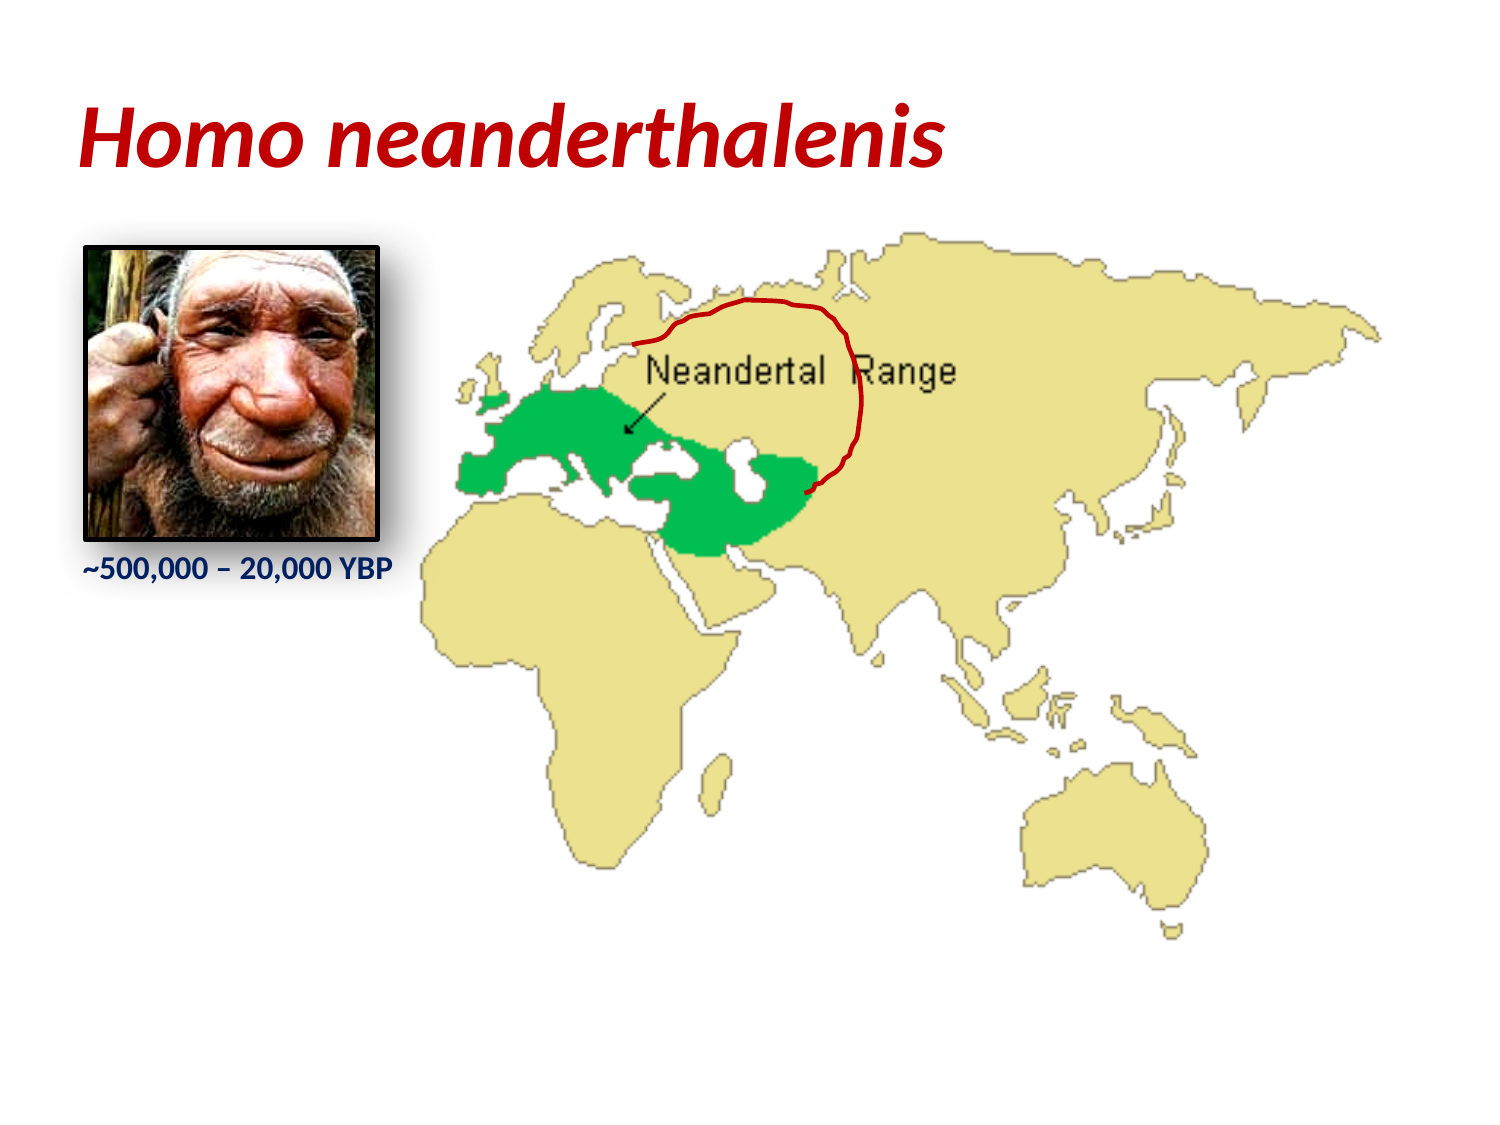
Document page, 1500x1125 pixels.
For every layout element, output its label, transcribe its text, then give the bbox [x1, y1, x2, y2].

text_box ~500,000 – 20,000 YBP [68, 538, 407, 594]
title Homo neanderthalenis [62, 37, 1413, 225]
picture [87, 249, 376, 538]
picture [412, 224, 1390, 951]
